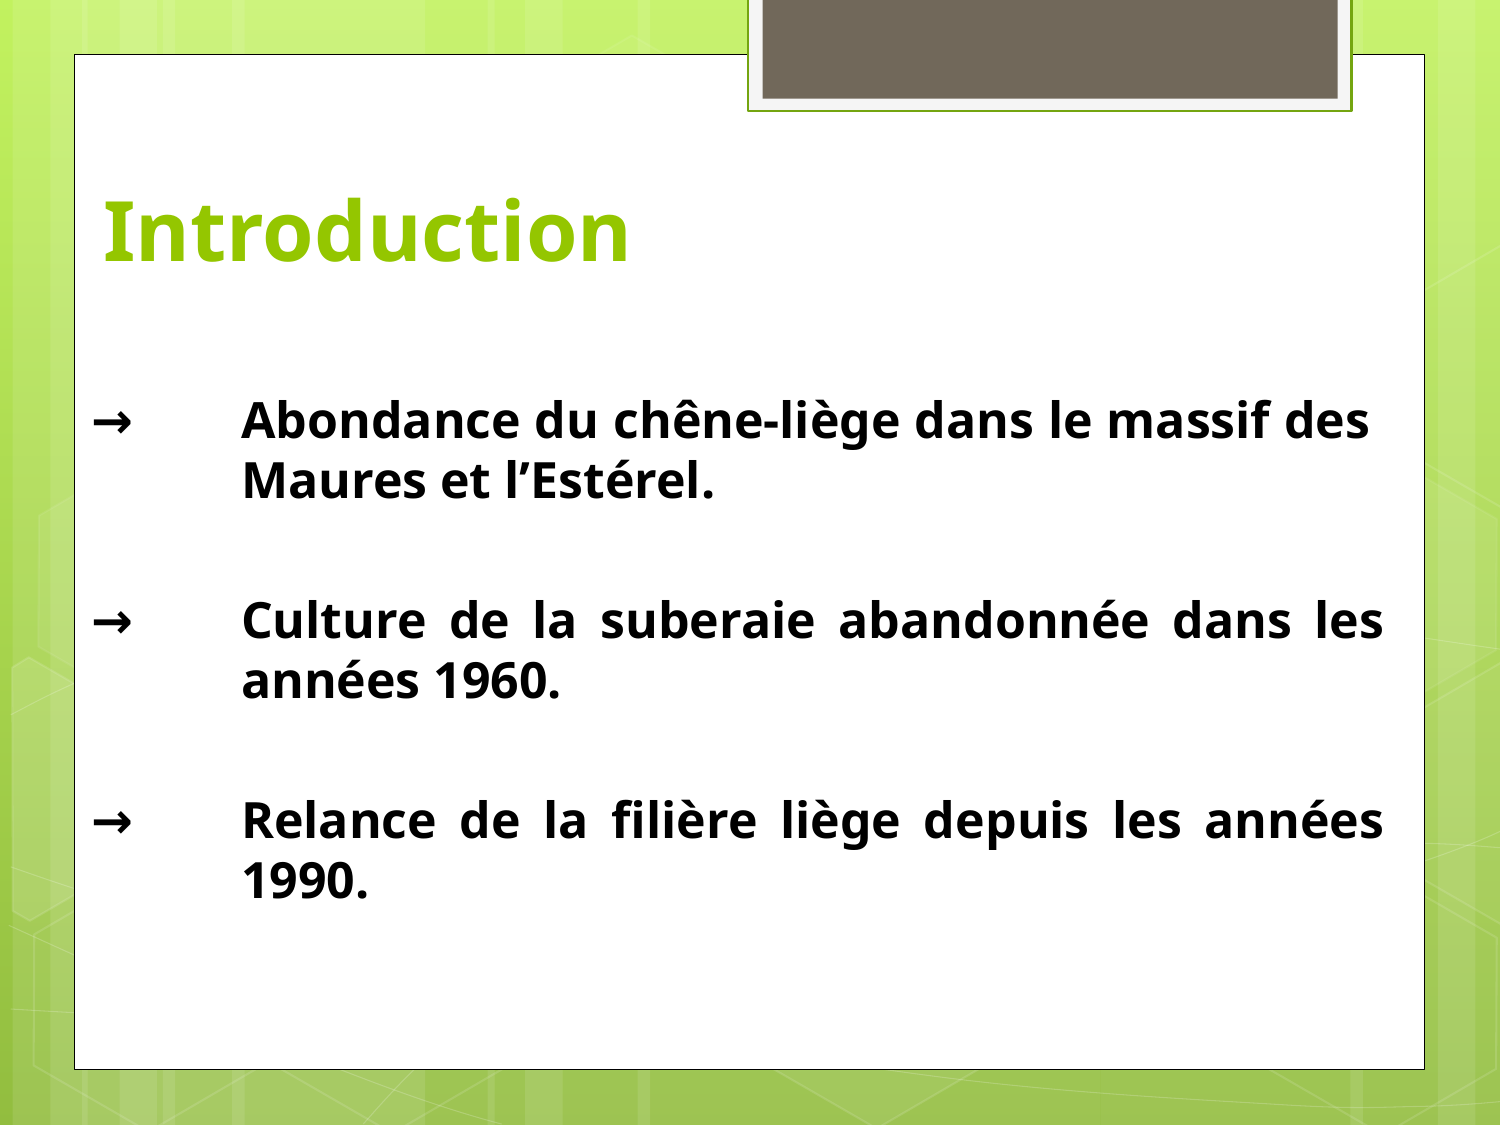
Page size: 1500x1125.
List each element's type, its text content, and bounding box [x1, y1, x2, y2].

title Introduction [88, 125, 691, 286]
list → Abondance du chêne-liège dans le massif des Maures et l’Estérel. → Culture de la suberaie abandonnée dans les années 1960. → Relance de la filière liège depuis les années 1990. [64, 381, 1400, 957]
